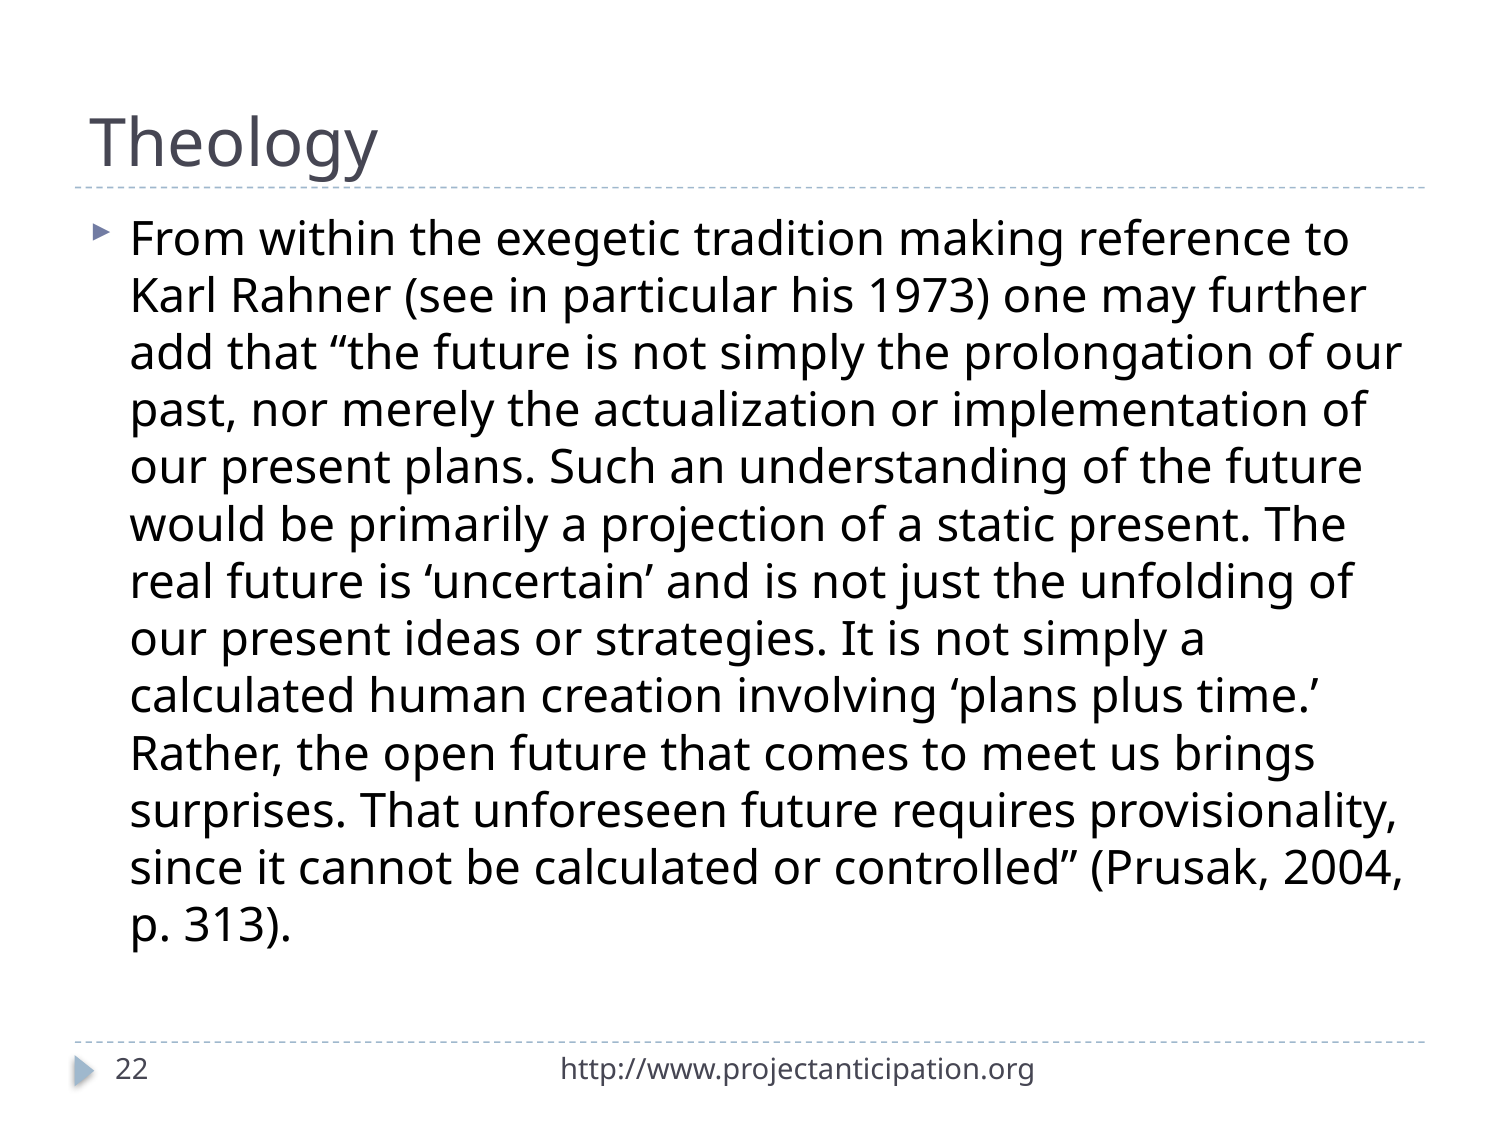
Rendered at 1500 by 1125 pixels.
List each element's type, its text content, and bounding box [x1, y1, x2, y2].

list From within the exegetic tradition making reference to Karl Rahner (see in particular his 1973) one may further add that “the future is not simply the prolongation of our past, nor merely the actualization or implementation of our present plans. Such an understanding of the future would be primarily a projection of a static present. The real future is ‘uncertain’ and is not just the unfolding of our present ideas or strategies. It is not simply a calculated human creation involving ‘plans plus time.’ Rather, the open future that comes to meet us brings surprises. That unforeseen future requires provisionality, since it cannot be calculated or controlled” (Prusak, 2004, p. 313). [75, 200, 1425, 1010]
footer http://www.projectanticipation.org [475, 1042, 1051, 1103]
title Theology [75, 24, 1425, 188]
slide_number 22 [100, 1042, 426, 1103]
